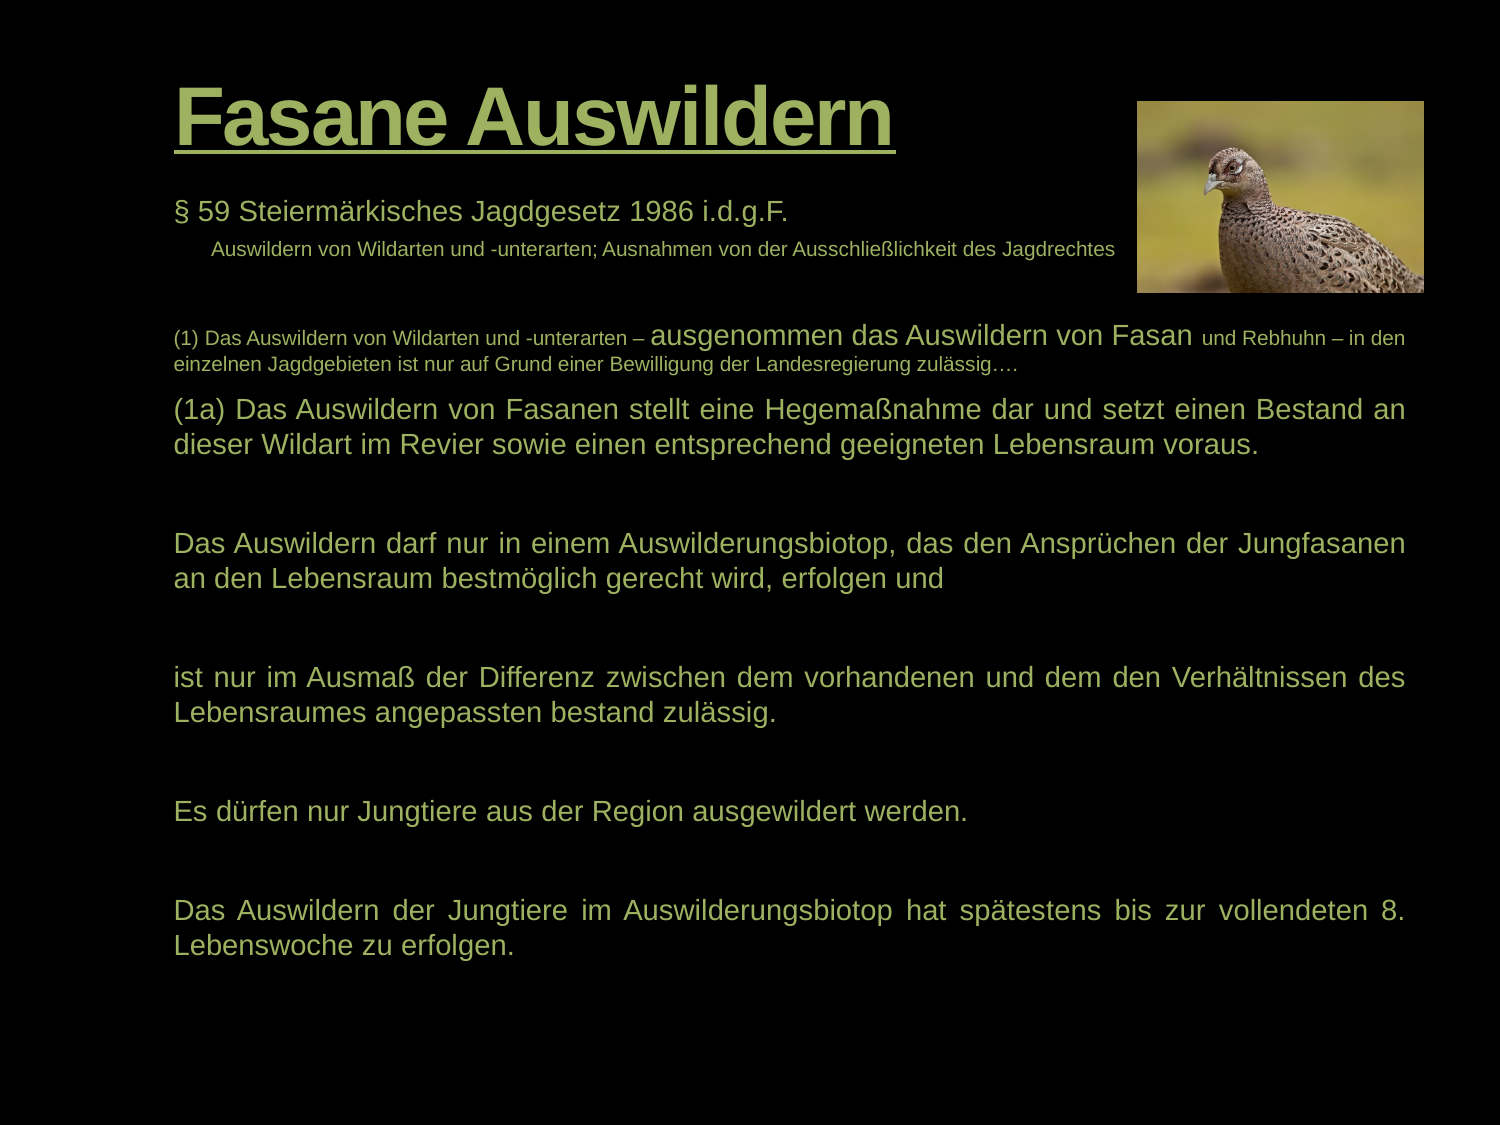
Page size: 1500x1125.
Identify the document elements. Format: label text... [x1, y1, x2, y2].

list § 59 Steiermärkisches Jagdgesetz 1986 i.d.g.F. Auswildern von Wildarten und -unterarten; Ausnahmen von der Ausschließlichkeit des Jagdrechtes (1) Das Auswildern von Wildarten und -unterarten – ausgenommen das Auswildern von Fasan und Rebhuhn – in den einzelnen Jagdgebieten ist nur auf Grund einer Bewilligung der Landesregierung zulässig…. (1a) Das Auswildern von Fasanen stellt eine Hegemaßnahme dar und setzt einen Bestand an dieser Wildart im Revier sowie einen entsprechend geeigneten Lebensraum voraus. Das Auswildern darf nur in einem Auswilderungsbiotop, das den Ansprüchen der Jungfasanen an den Lebensraum bestmöglich gerecht wird, erfolgen und ist nur im Ausmaß der Differenz zwischen dem vorhandenen und dem den Verhältnissen des Lebensraumes angepassten bestand zulässig. Es dürfen nur Jungtiere aus der Region ausgewildert werden. Das Auswildern der Jungtiere im Auswilderungsbiotop hat spätestens bis zur vollendeten 8. Lebenswoche zu erfolgen. [147, 184, 1423, 1071]
picture [1137, 101, 1424, 293]
title Fasane Auswildern [159, 54, 1435, 167]
